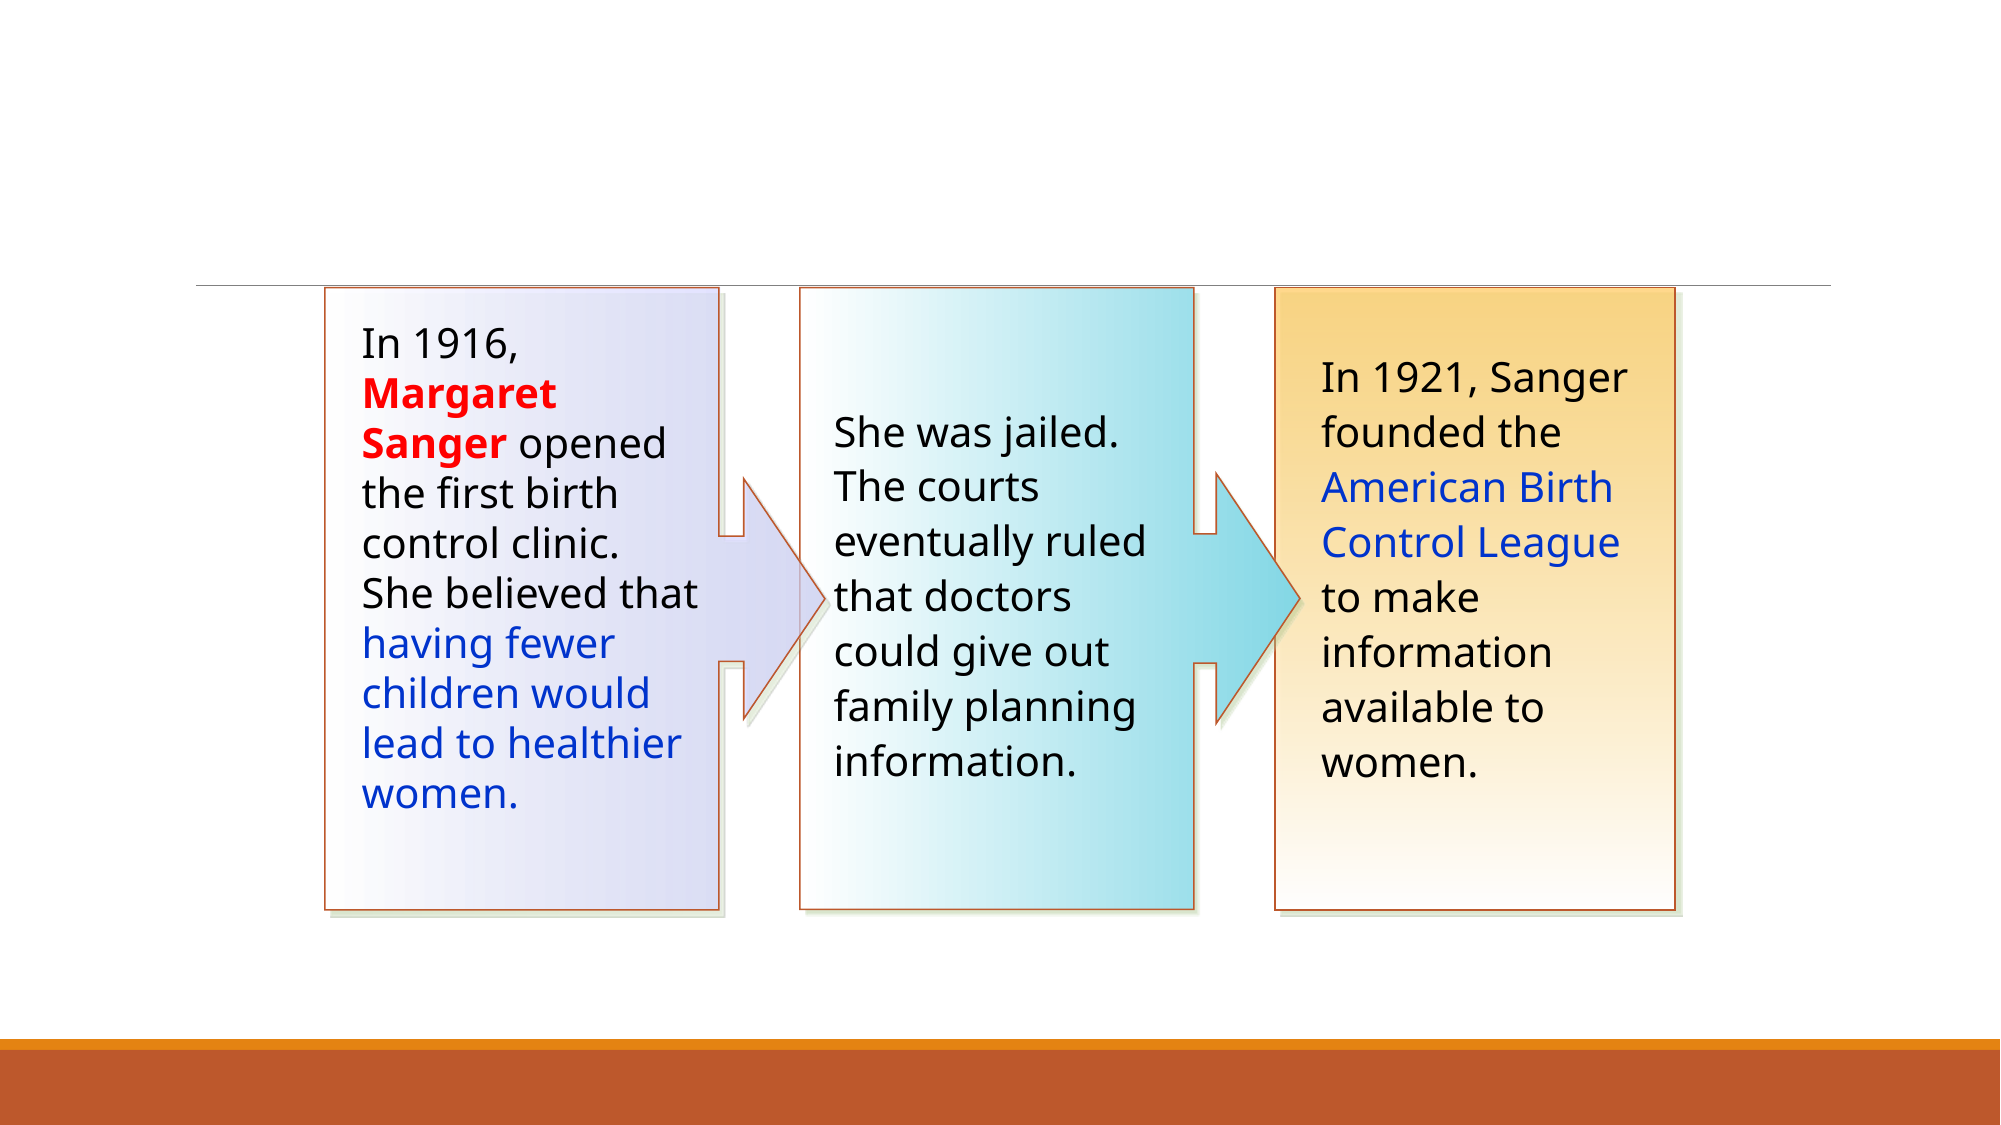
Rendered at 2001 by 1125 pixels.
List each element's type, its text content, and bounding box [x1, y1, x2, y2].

text_box [1275, 287, 1675, 910]
text_box [799, 655, 1194, 910]
text_box In 1916, Margaret Sanger opened the first birth control clinic. She believed that having fewer children would lead to healthier women. [328, 309, 716, 825]
text_box She was jailed. The courts eventually ruled that doctors could give out family planning information. [800, 392, 1200, 793]
text_box In 1921, Sanger founded the American Birth Control League to make information available to women. [1287, 338, 1663, 794]
text_box [324, 287, 800, 910]
text_box [799, 287, 1194, 555]
text_box [1200, 473, 1287, 724]
